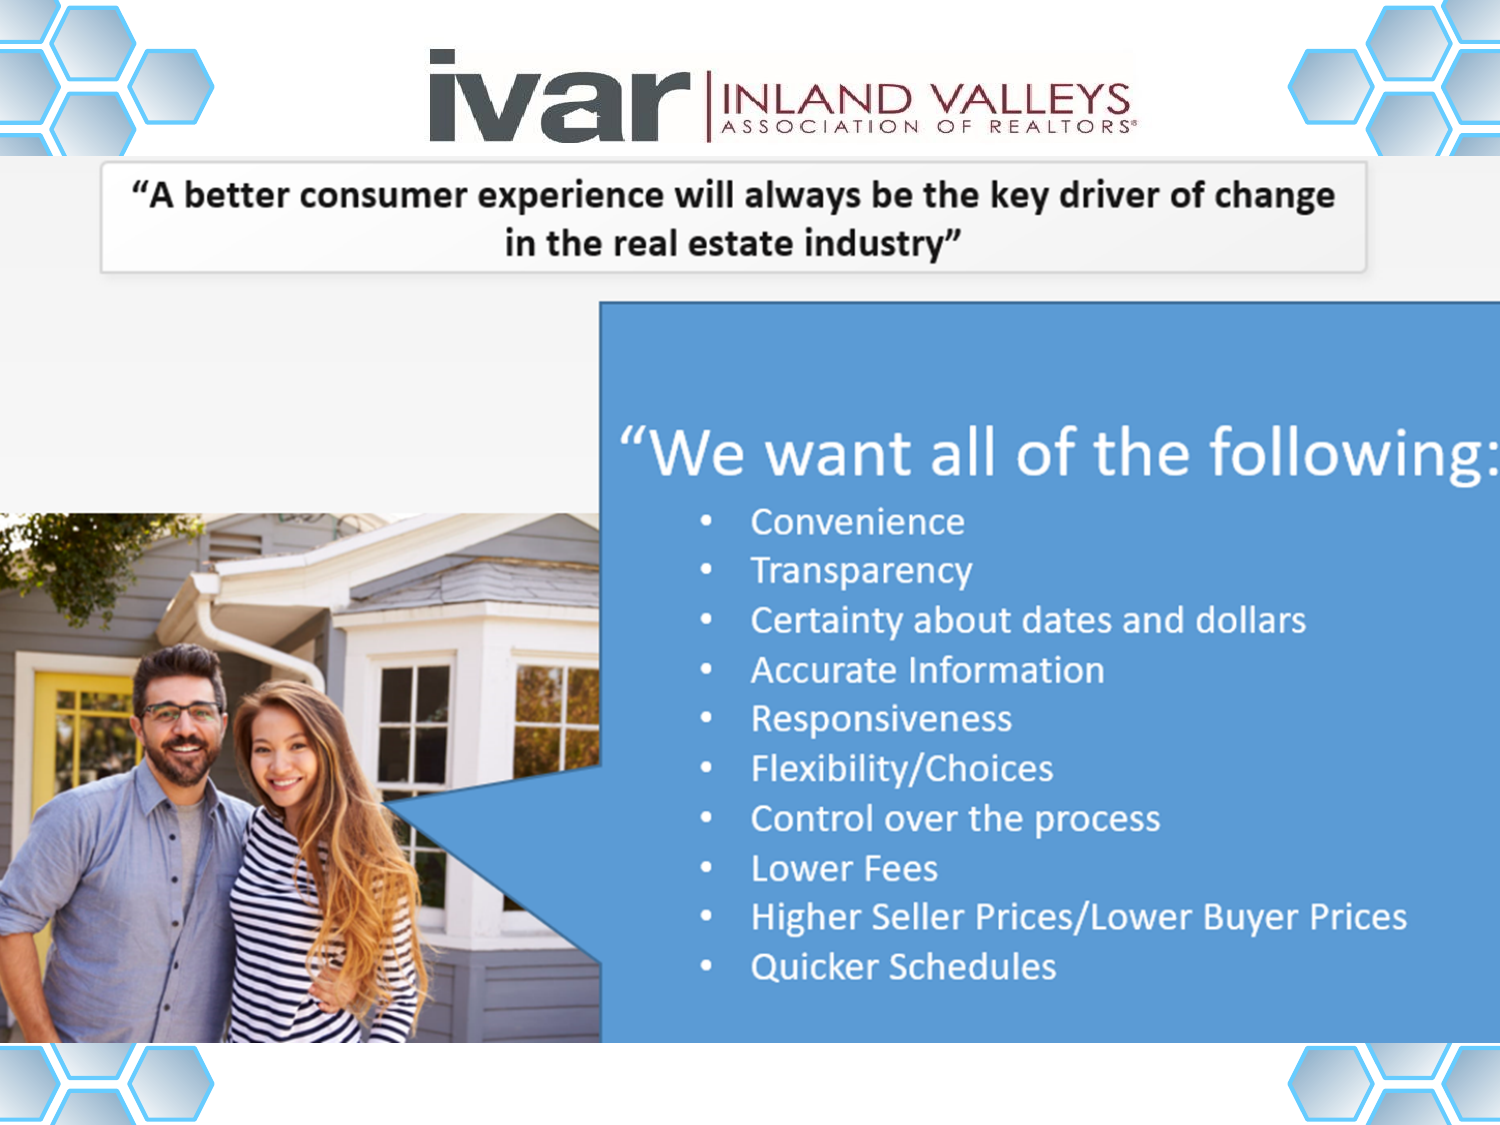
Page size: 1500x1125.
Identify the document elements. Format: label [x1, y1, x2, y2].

text_box [0, 1052, 213, 1125]
text_box [1289, 1052, 1500, 1125]
text_box [0, 0, 213, 154]
picture [0, 155, 1500, 1043]
picture [213, 37, 1289, 150]
text_box [1289, 0, 1500, 154]
